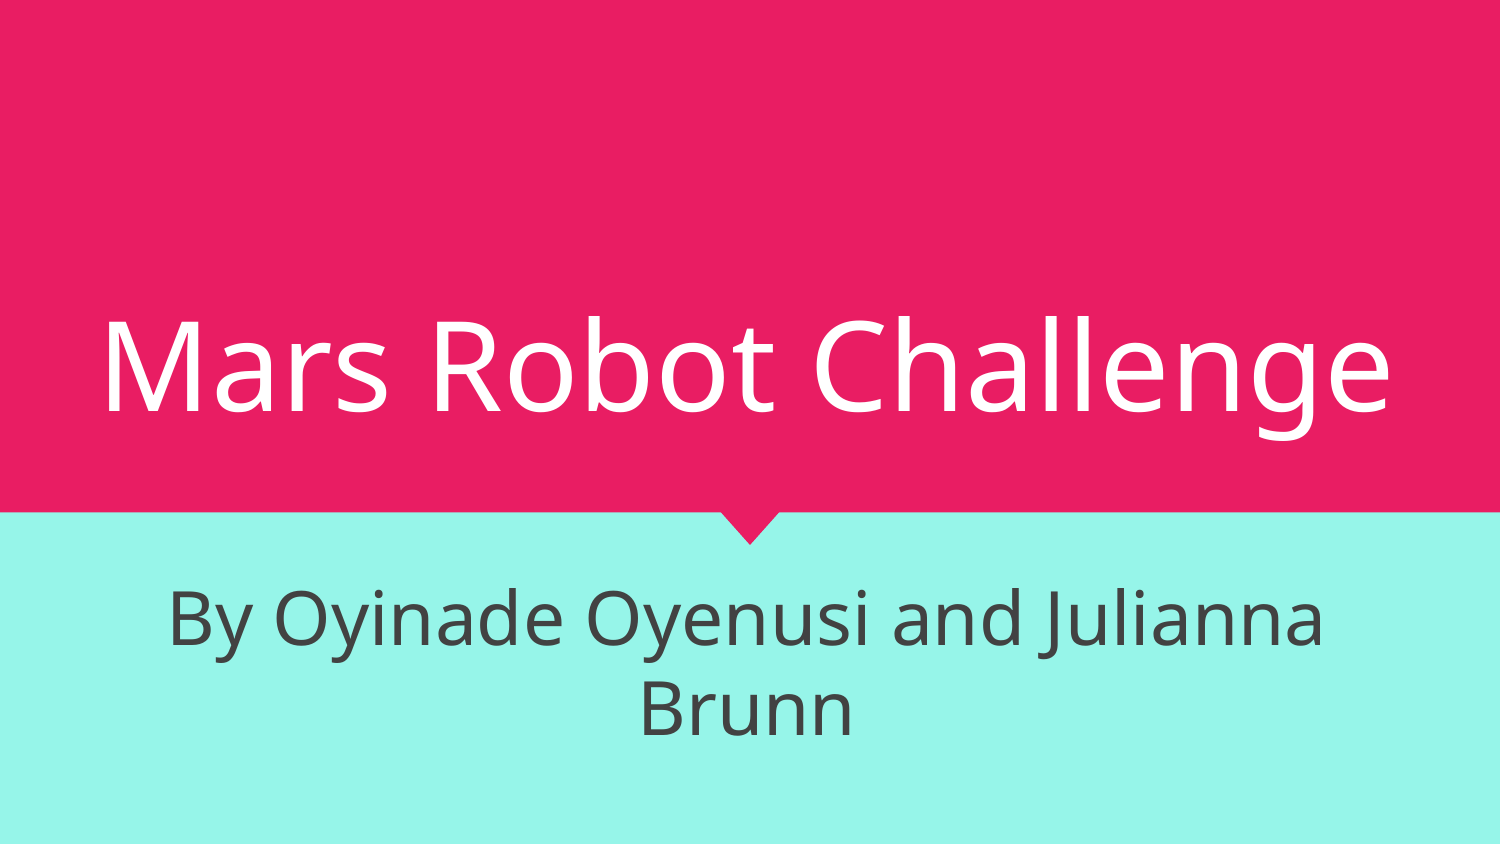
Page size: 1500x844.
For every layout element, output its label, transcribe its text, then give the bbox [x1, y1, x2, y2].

subtitle By Oyinade Oyenusi and Julianna Brunn [67, 557, 1427, 765]
title Mars Robot Challenge [67, 105, 1427, 452]
